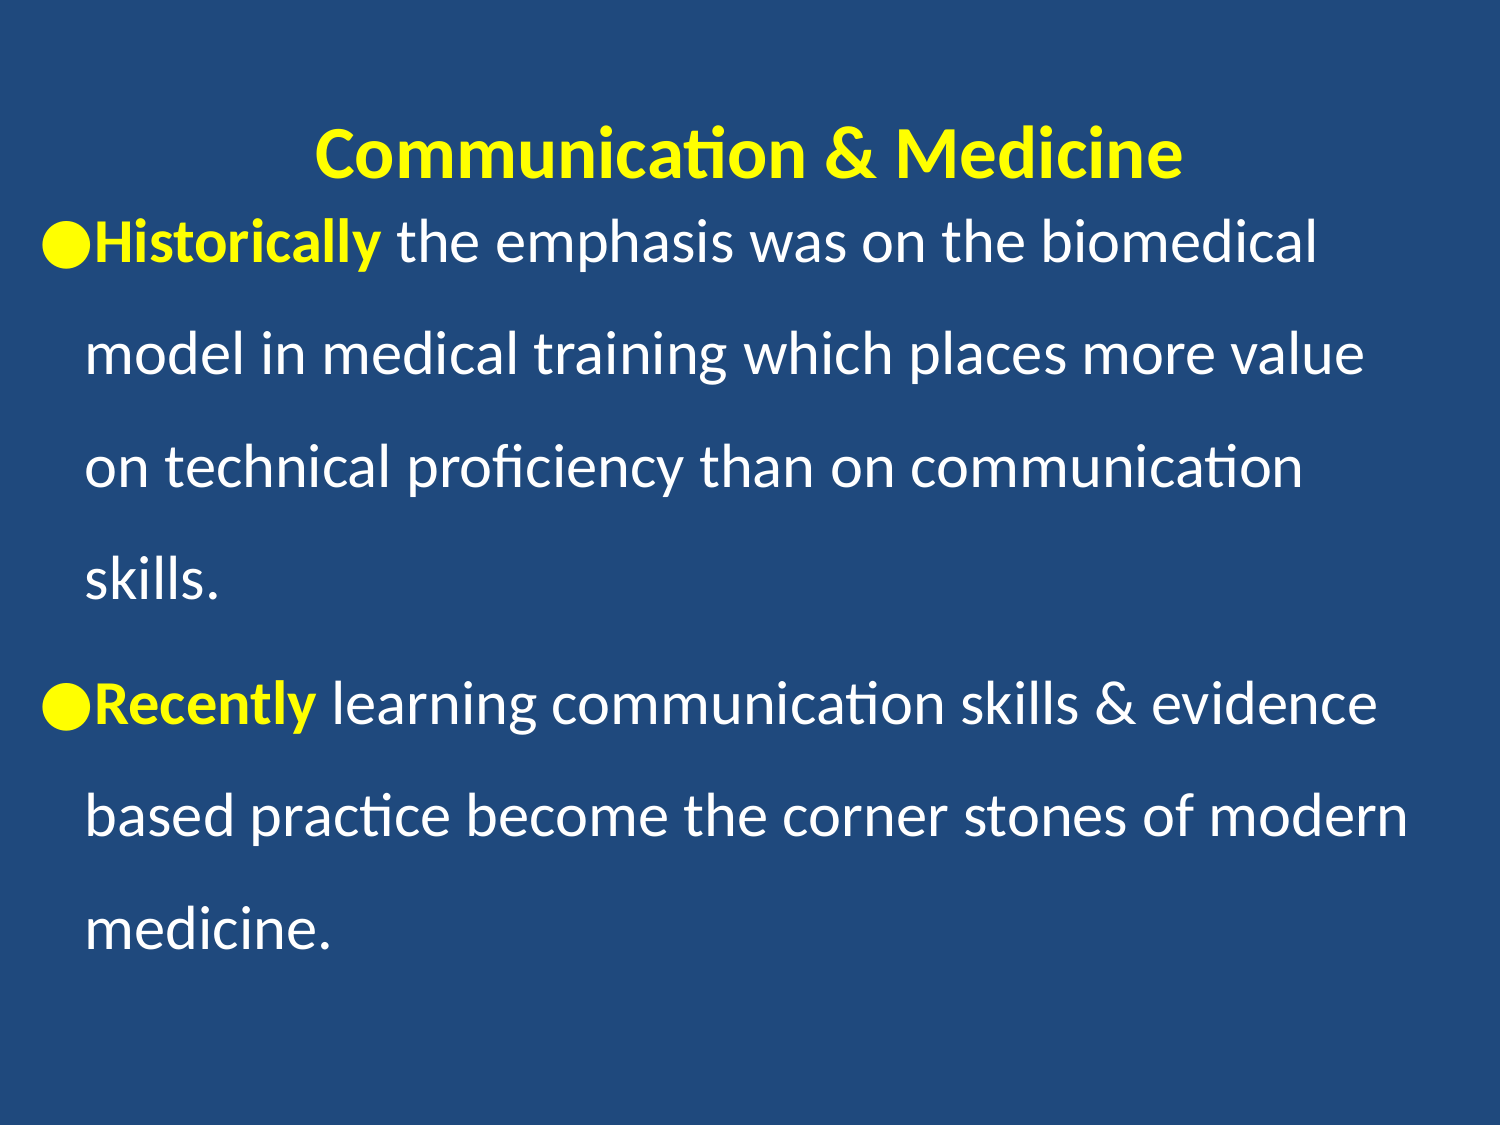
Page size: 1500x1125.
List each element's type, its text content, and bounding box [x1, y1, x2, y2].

list Historically the emphasis was on the biomedical model in medical training which places more value on technical proficiency than on communication skills. Recently learning communication skills & evidence based practice become the corner stones of modern medicine. [24, 62, 1450, 988]
